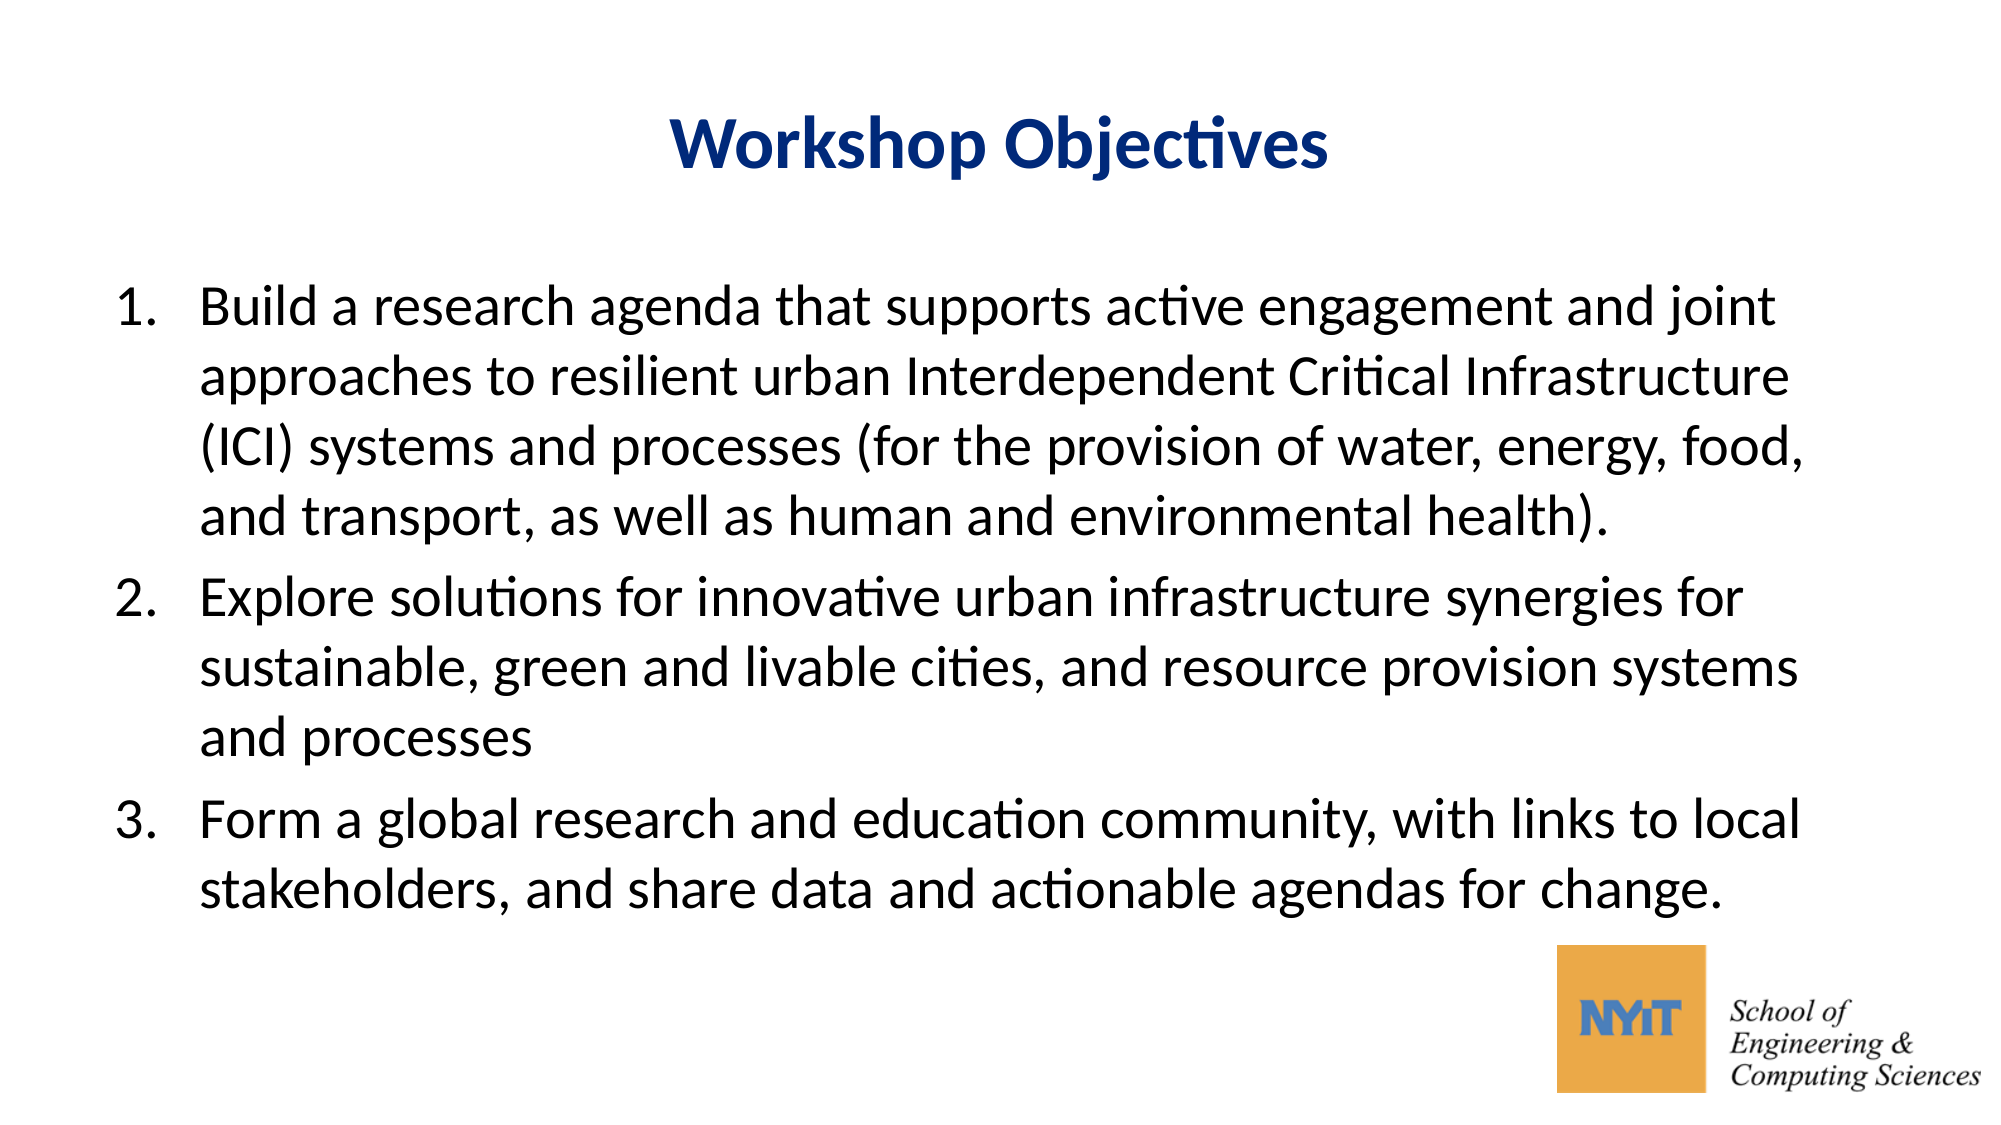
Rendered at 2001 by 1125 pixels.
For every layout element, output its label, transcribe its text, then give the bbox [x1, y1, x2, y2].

picture [1557, 1022, 1981, 1093]
text_box Build a research agenda that supports active engagement and joint approaches to resilient urban Interdependent Critical Infrastructure (ICI) systems and processes (for the provision of water, energy, food, and transport, as well as human and environmental health). Explore solutions for innovative urban infrastructure synergies for sustainable, green and livable cities, and resource provision systems and processes Form a global research and education community, with links to local stakeholders, and share data and actionable agendas for change. [99, 260, 1900, 1003]
list [153, 239, 2000, 1022]
title Workshop Objectives [99, 45, 1900, 233]
